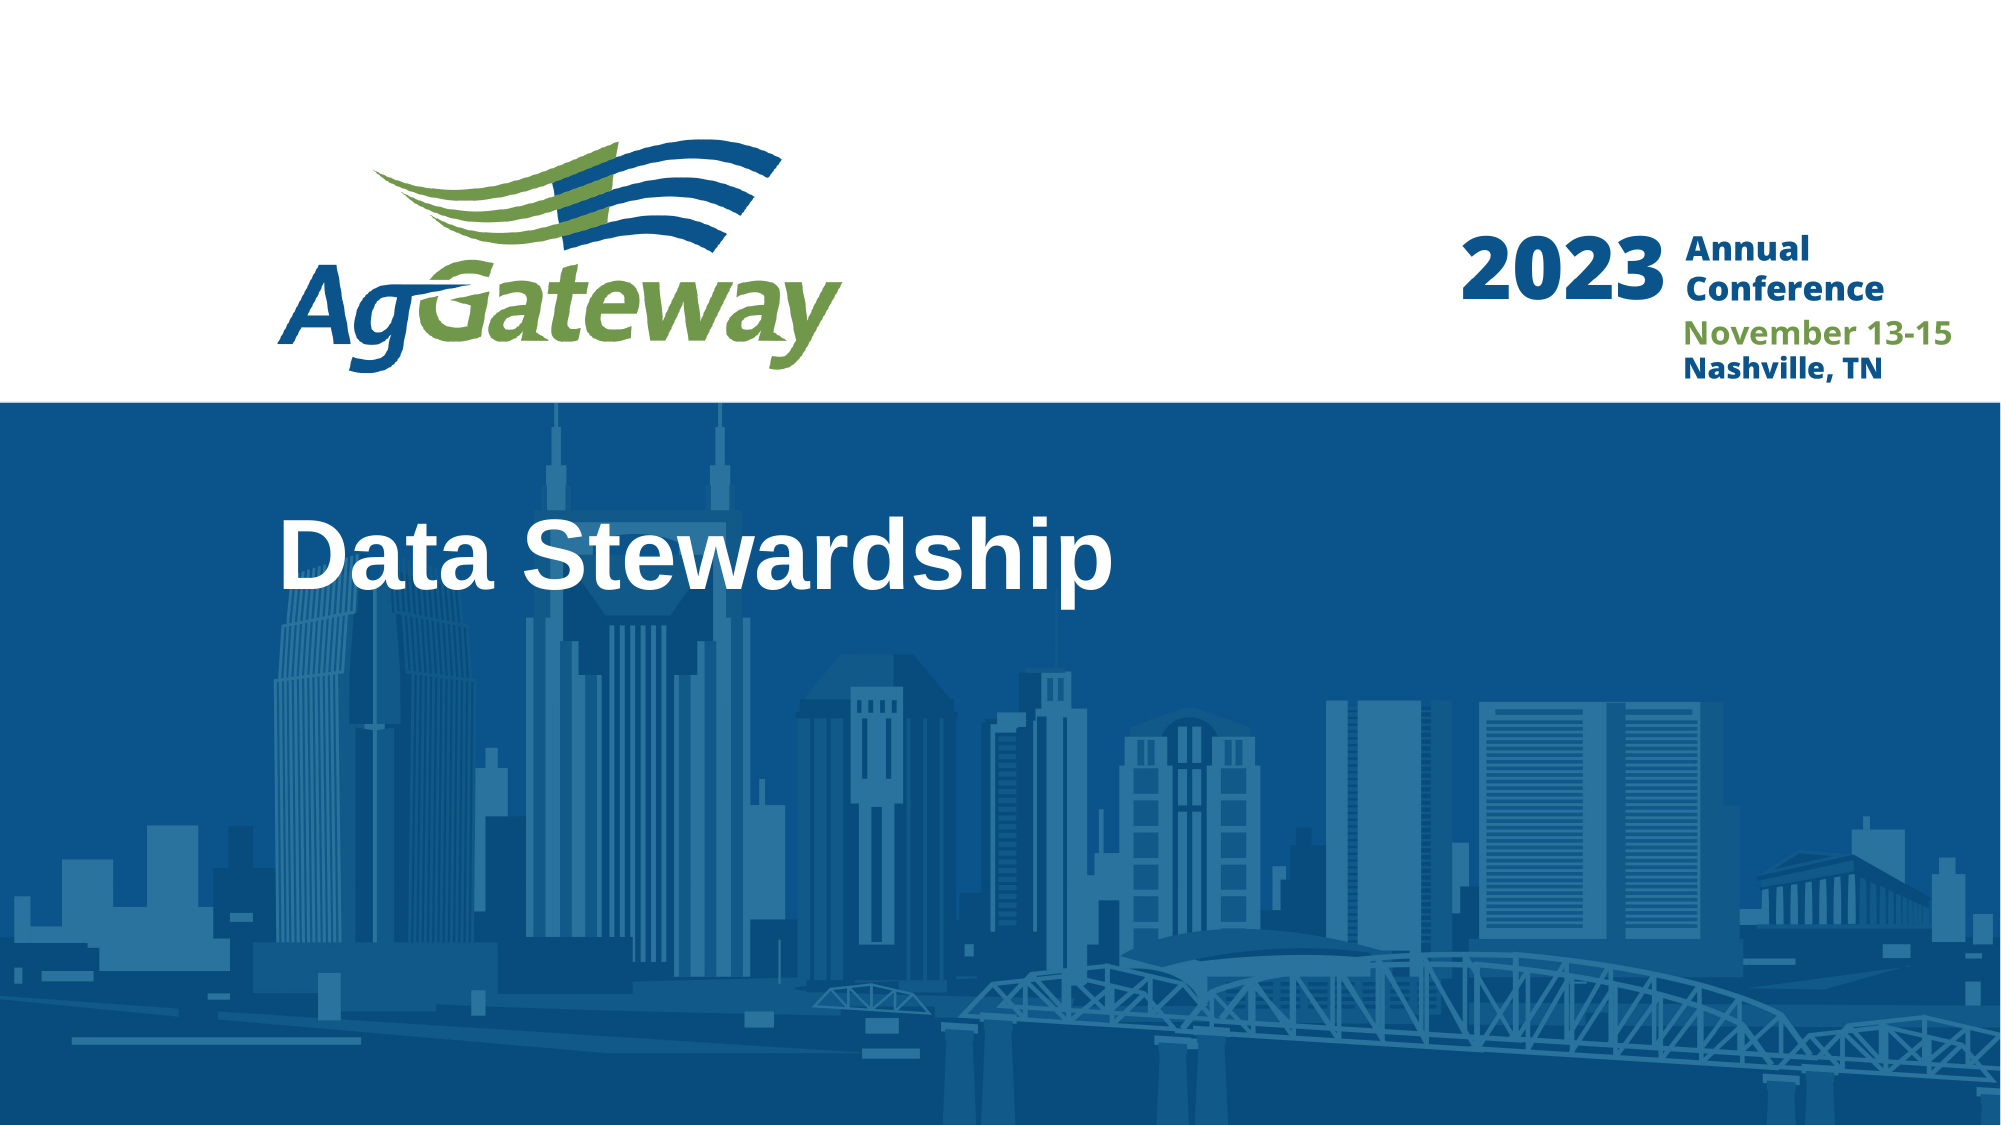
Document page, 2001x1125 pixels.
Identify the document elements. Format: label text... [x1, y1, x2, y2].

title Data Stewardship [262, 495, 1763, 647]
picture [0, 0, 2001, 1125]
